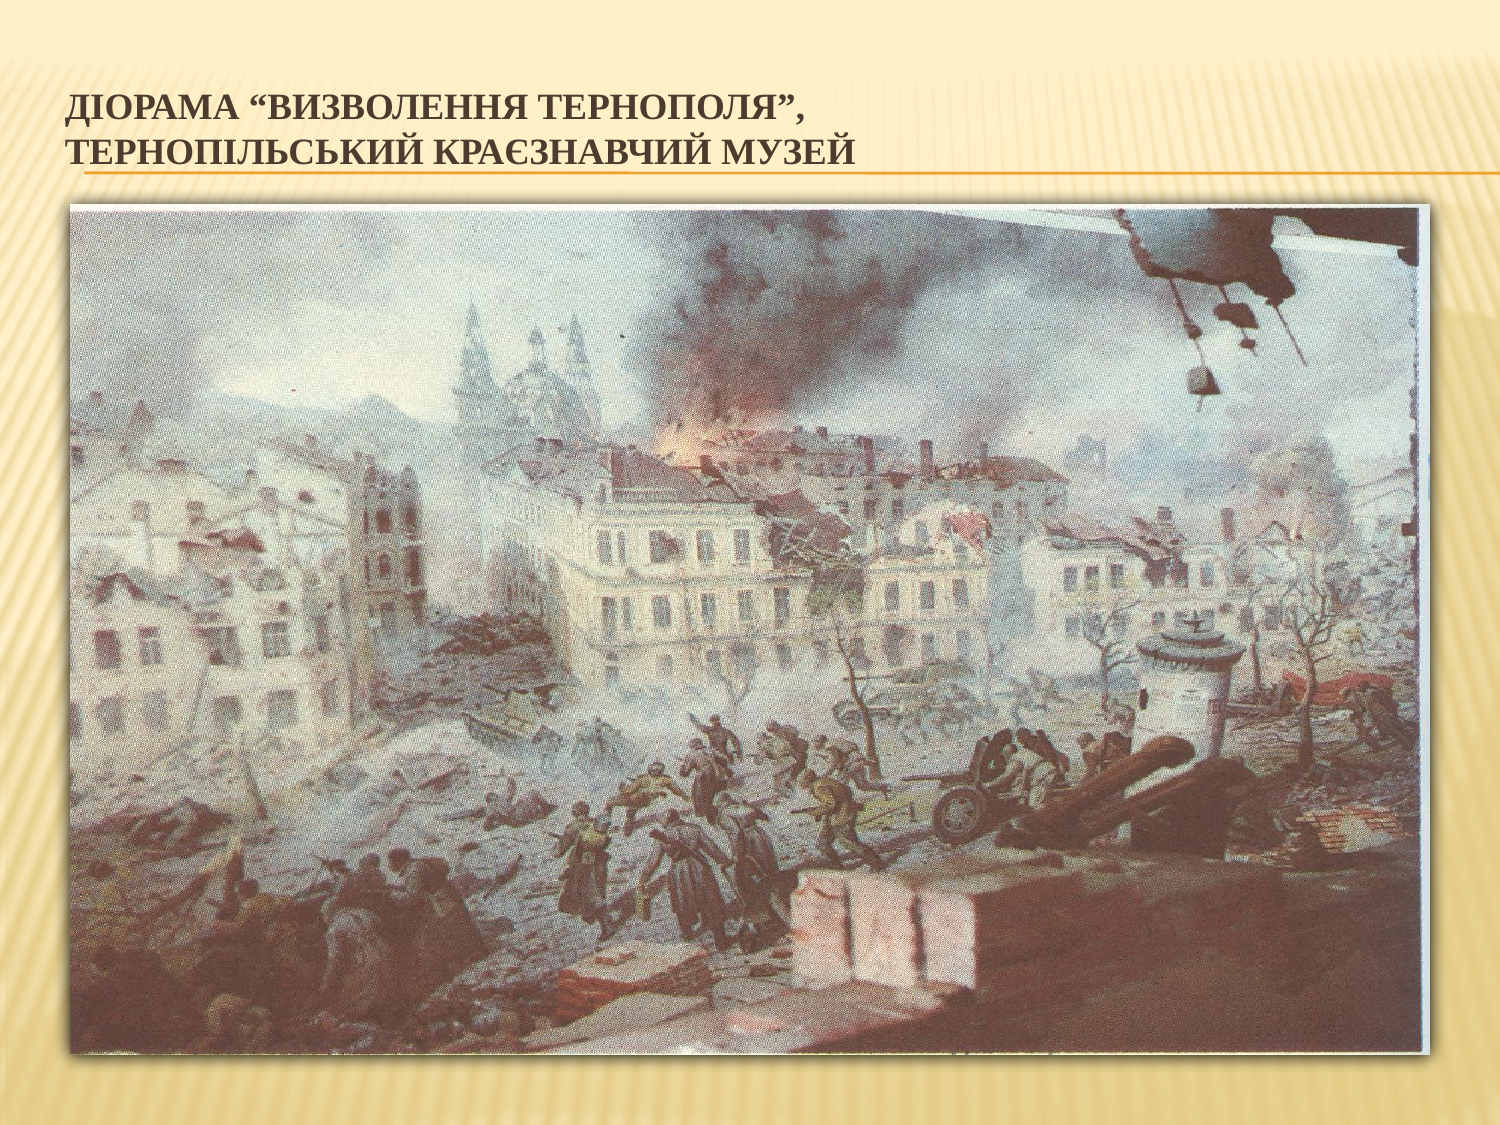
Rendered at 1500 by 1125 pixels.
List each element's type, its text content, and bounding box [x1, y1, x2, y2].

title Діорама “Визволення Тернополя”, Тернопільський краєзнавчий музей [50, 75, 1475, 213]
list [70, 204, 1430, 1055]
